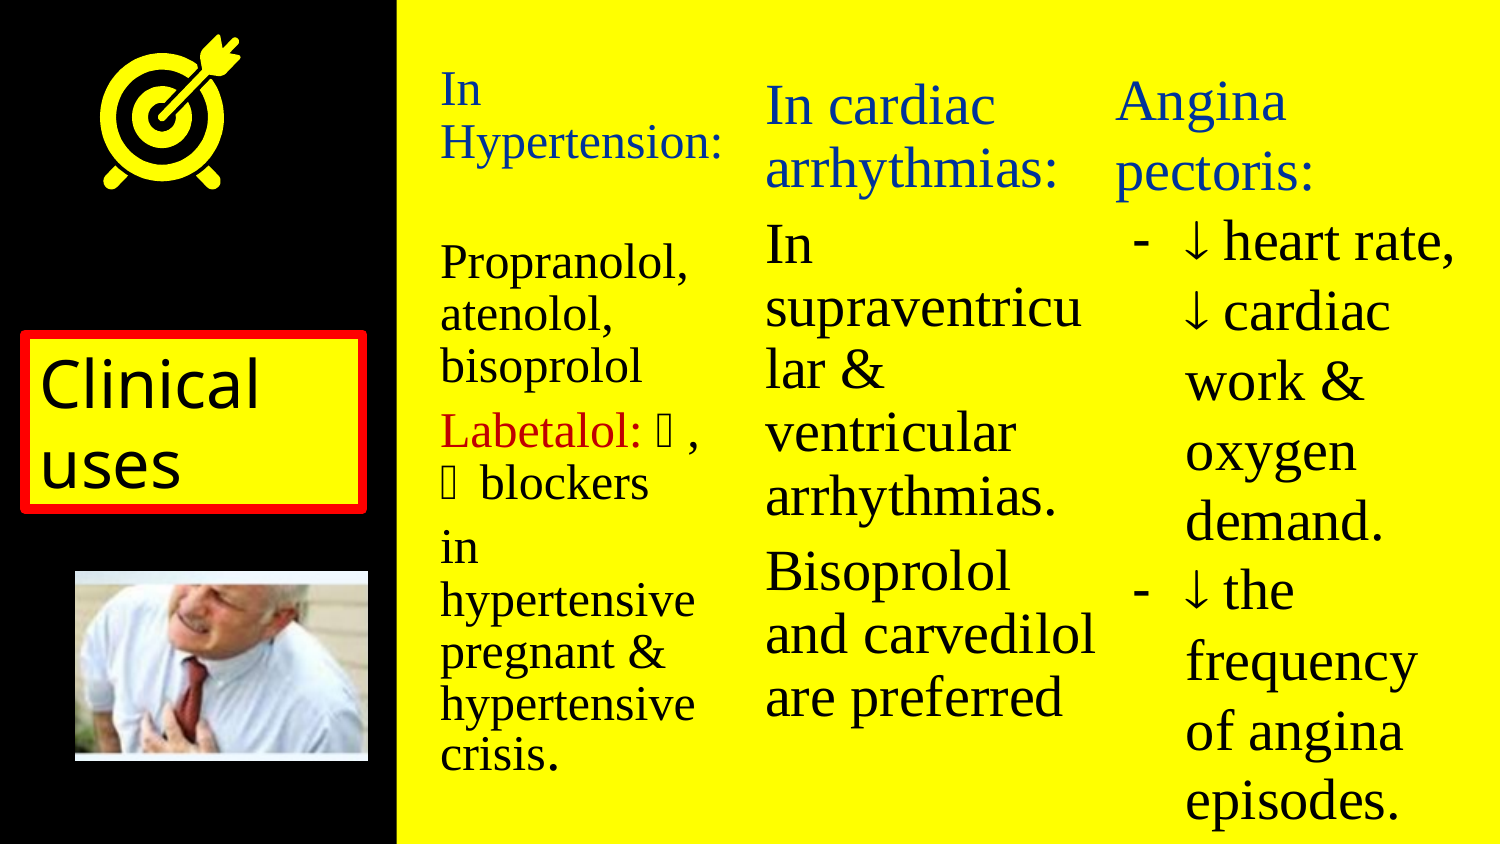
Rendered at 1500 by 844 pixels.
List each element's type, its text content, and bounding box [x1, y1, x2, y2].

text_box Clinical uses [24, 334, 363, 509]
list In cardiac arrhythmias: In supraventricular & ventricular arrhythmias. Bisoprolol and carvedilol are preferred [750, 59, 1113, 797]
list In Hypertension: Propranolol, atenolol, bisoprolol Labetalol: ,  blockers in hypertensive pregnant & hypertensive crisis. [425, 46, 750, 808]
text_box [99, 34, 241, 190]
picture [74, 571, 368, 762]
list Angina pectoris:  heart rate,  cardiac work & oxygen demand.  the frequency of angina episodes. . [1100, 46, 1475, 785]
